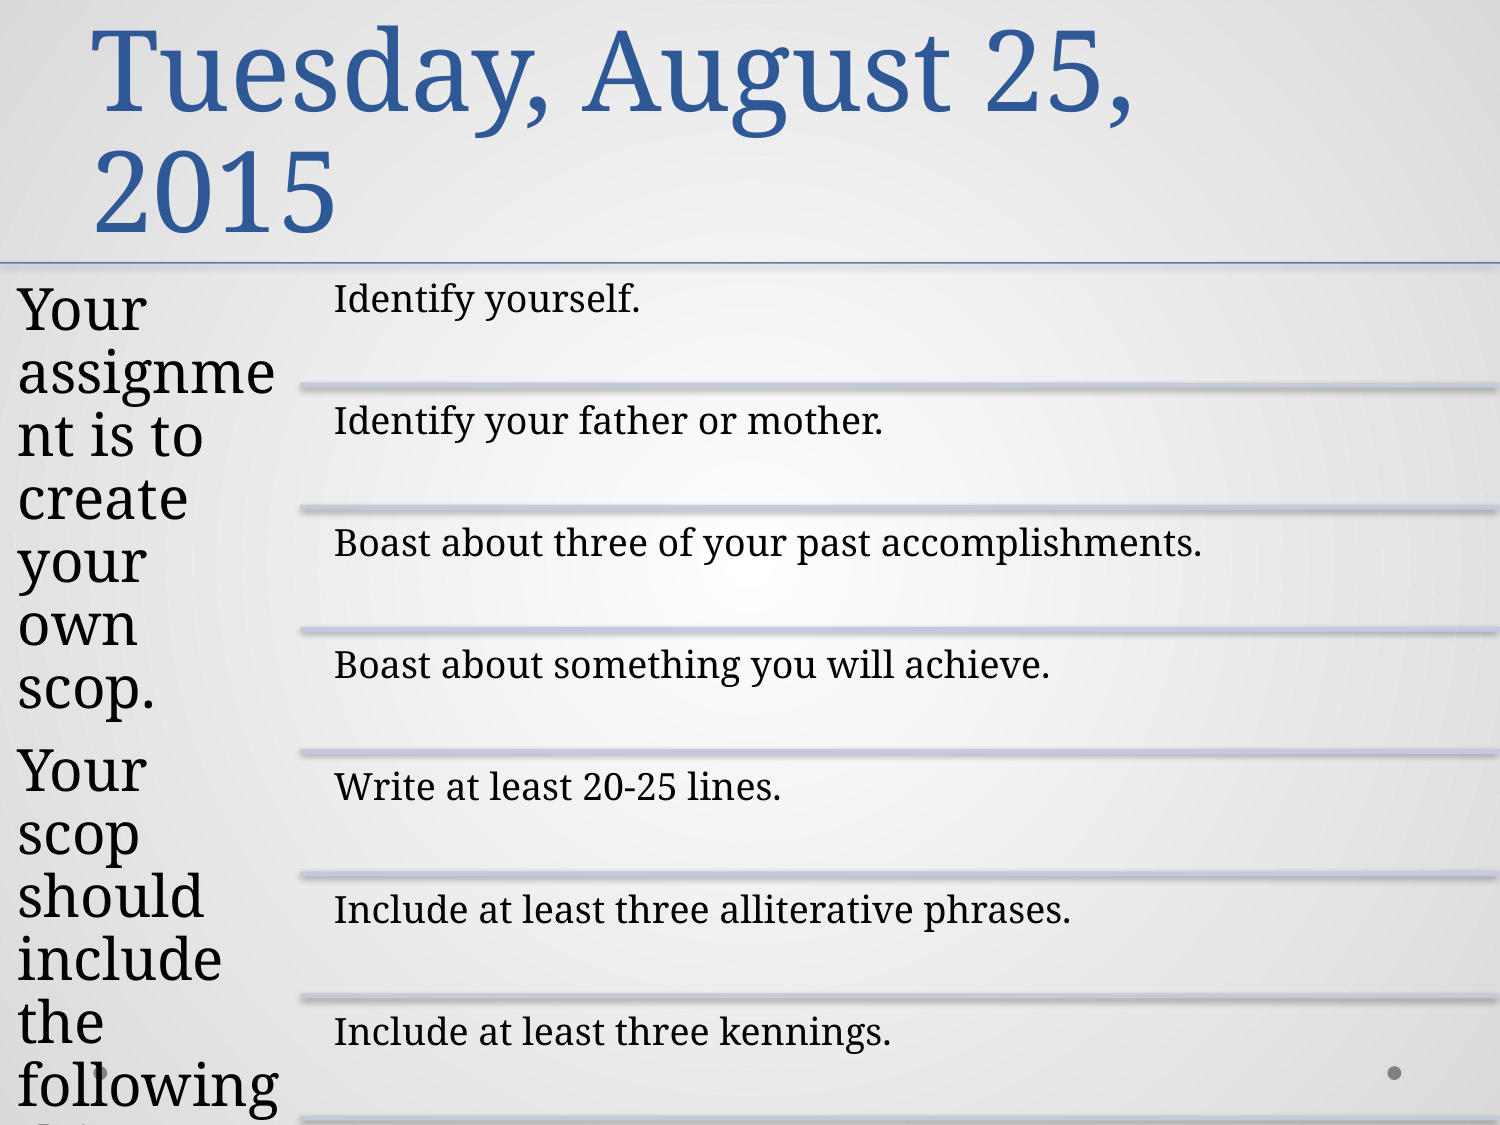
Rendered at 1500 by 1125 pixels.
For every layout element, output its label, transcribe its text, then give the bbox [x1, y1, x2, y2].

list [0, 262, 1500, 1125]
title Work Session Tuesday, August 25, 2015 [75, 0, 1425, 259]
